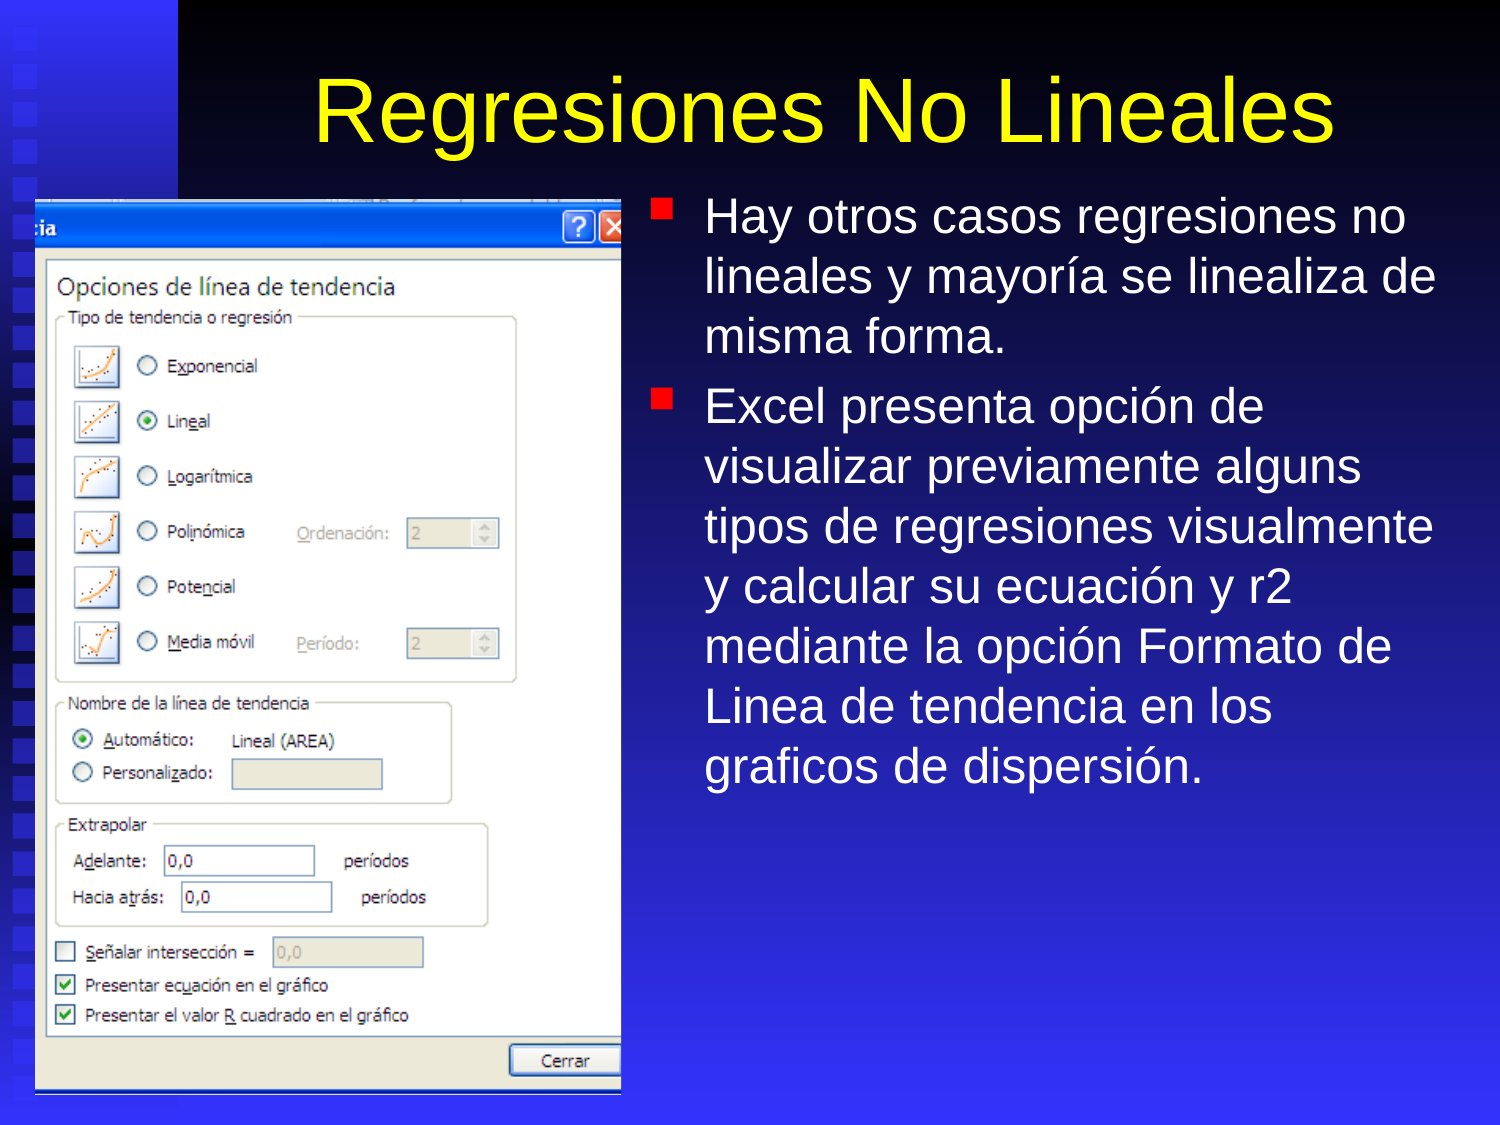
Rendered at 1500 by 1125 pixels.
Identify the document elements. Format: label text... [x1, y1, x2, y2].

title Regresiones No Lineales [187, 11, 1463, 200]
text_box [34, 198, 622, 1095]
list Hay otros casos regresiones no lineales y mayoría se linealiza de misma forma. Excel presenta opción de visualizar previamente alguns tipos de regresiones visualmente y calcular su ecuación y r2 mediante la opción Formato de Linea de tendencia en los graficos de dispersión. [632, 175, 1468, 1032]
